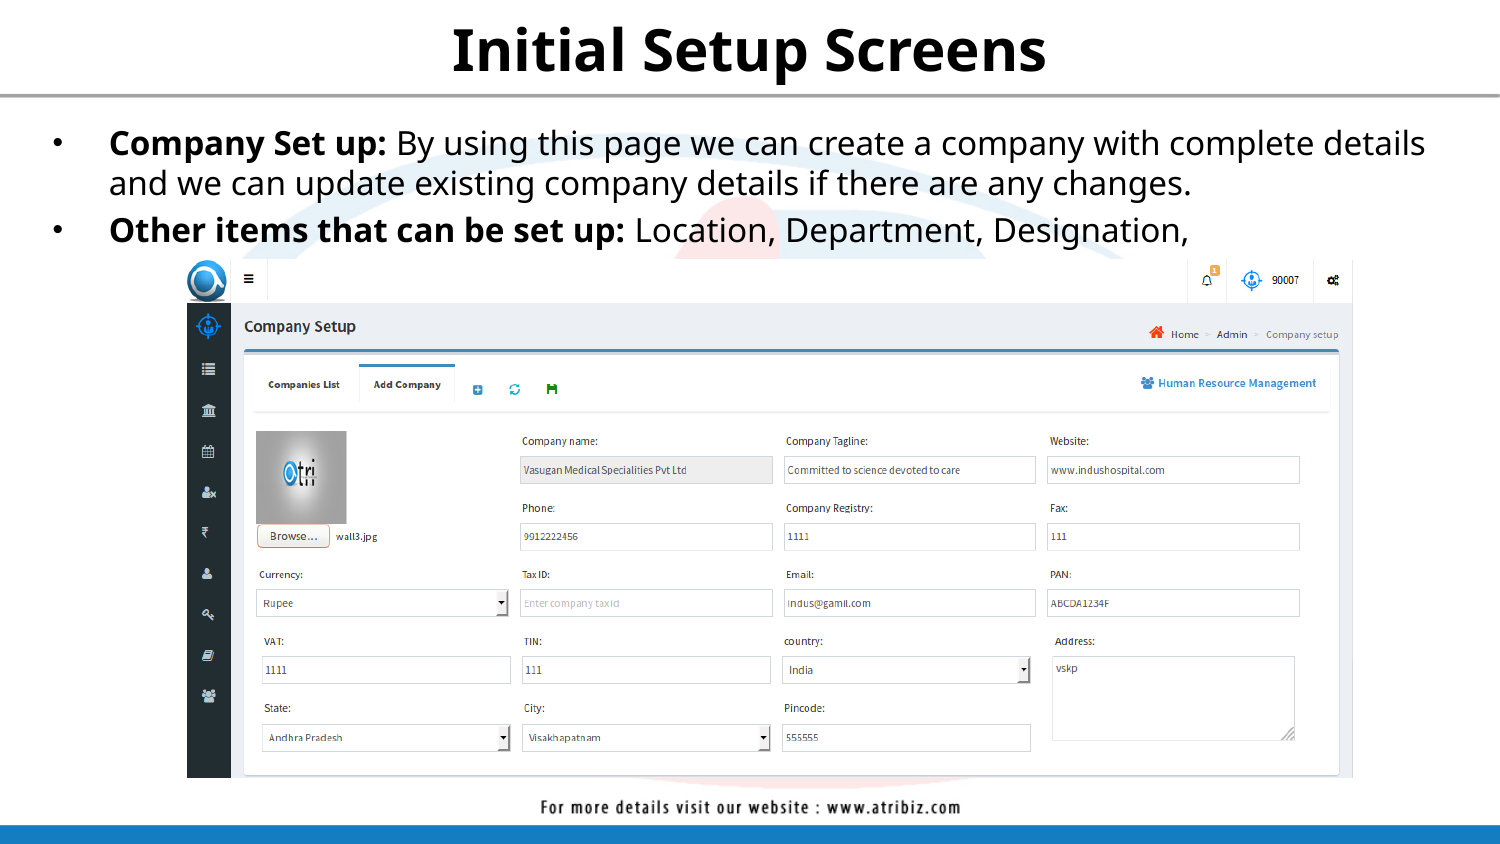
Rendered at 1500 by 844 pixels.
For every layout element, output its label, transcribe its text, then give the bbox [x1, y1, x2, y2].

picture [0, 0, 1500, 844]
list Company Set up: By using this page we can create a company with complete details and we can update existing company details if there are any changes. Other items that can be set up: Location, Department, Designation, [37, 115, 1463, 760]
title Initial Setup Screens [37, 0, 1463, 97]
